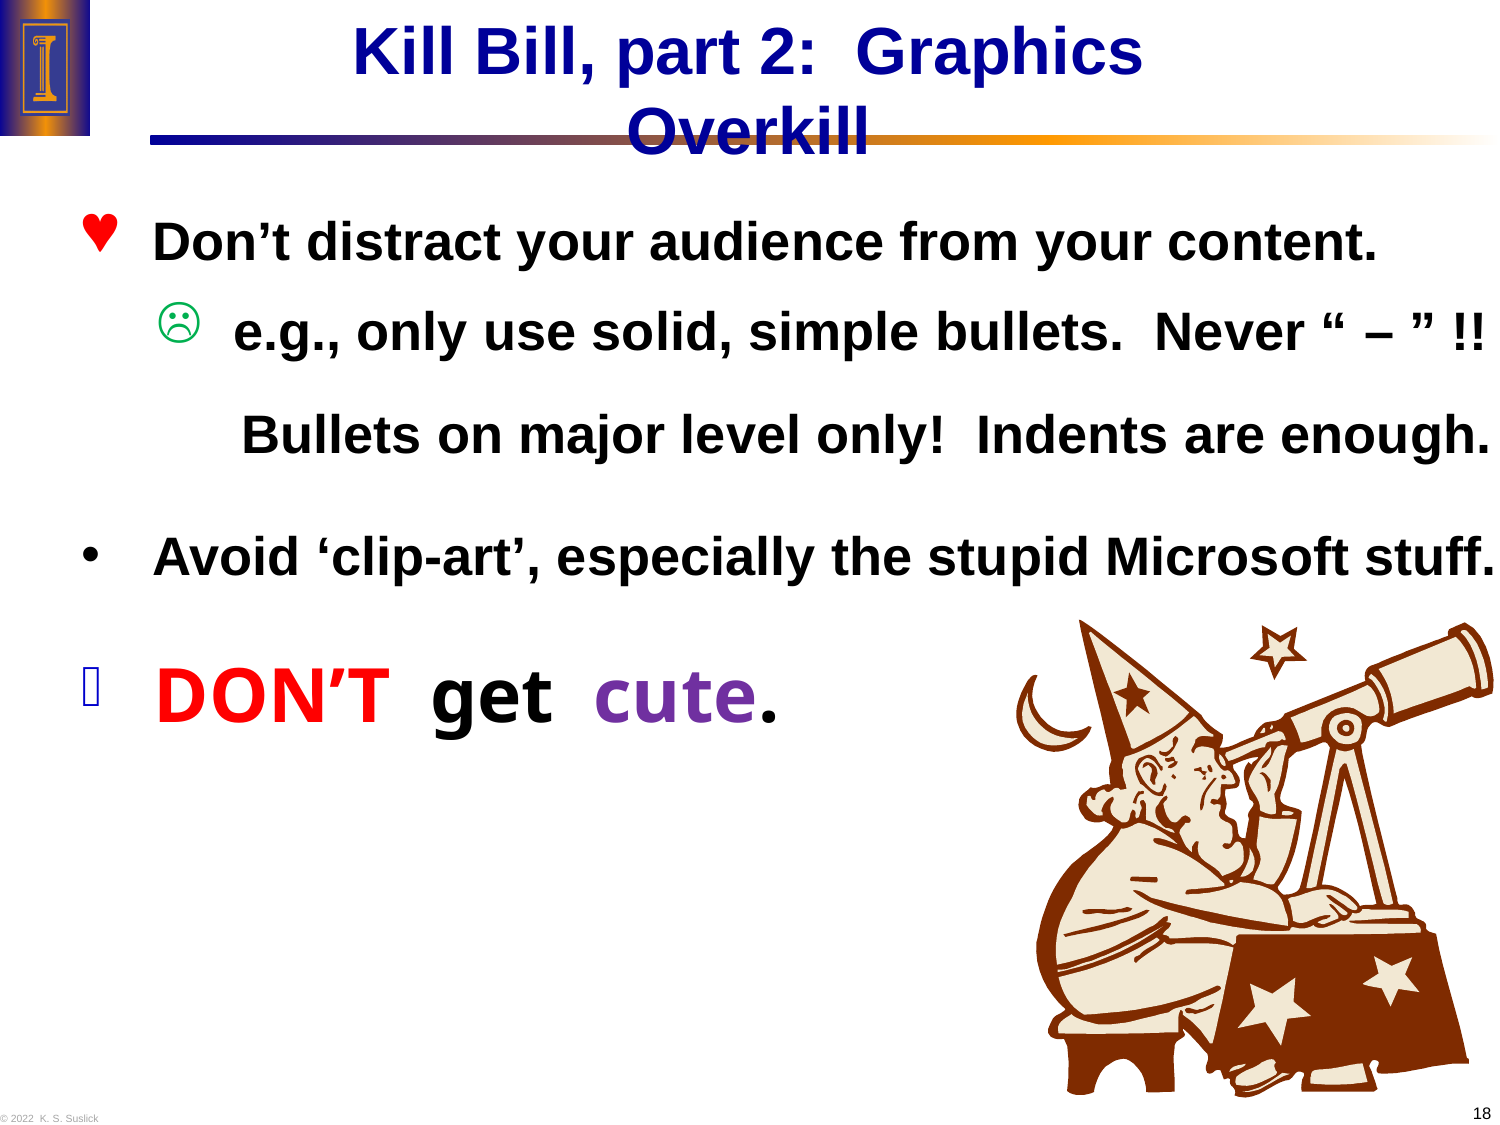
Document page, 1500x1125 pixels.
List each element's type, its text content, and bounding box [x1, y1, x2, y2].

slide_number 18 [1455, 1110, 1500, 1125]
picture [1011, 616, 1497, 1104]
picture [20, 19, 70, 116]
title Kill Bill, part 2: Graphics Overkill [206, 40, 1292, 136]
list Don’t distract your audience from your content. e.g., only use solid, simple bullets. Never “ – ” !! Bullets on major level only! Indents are enough. Avoid ‘clip-art’, especially the stupid Microsoft stuff. DON’T get cute. [66, 192, 1500, 768]
